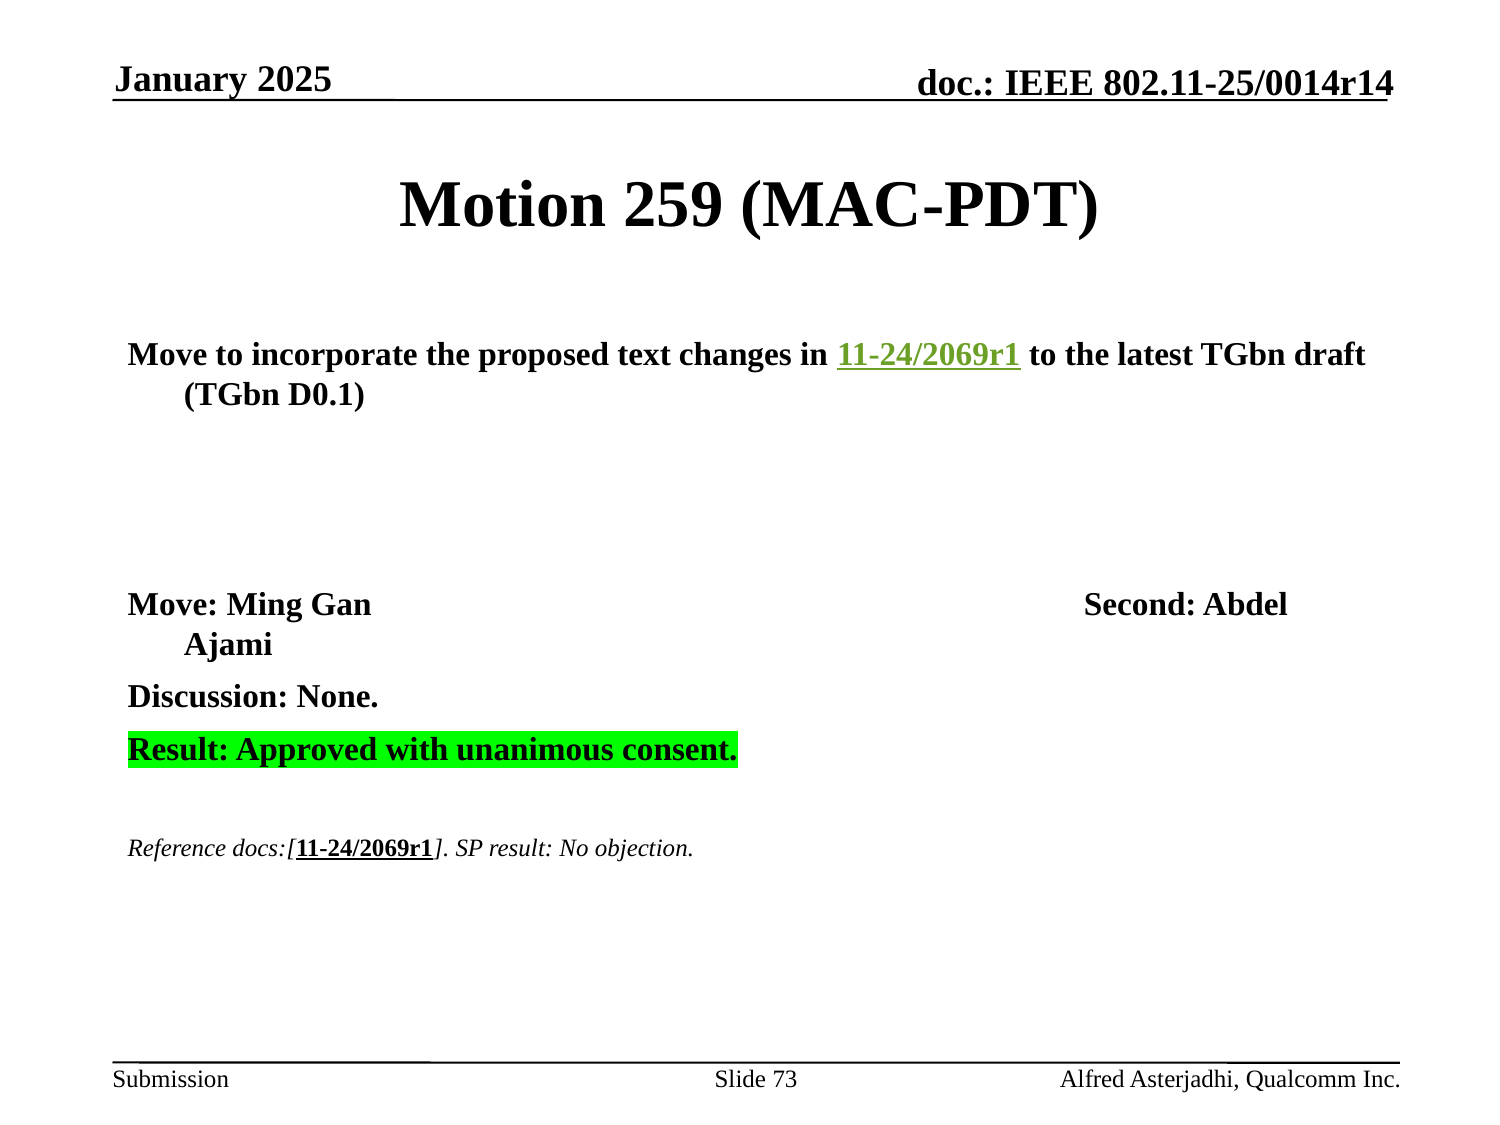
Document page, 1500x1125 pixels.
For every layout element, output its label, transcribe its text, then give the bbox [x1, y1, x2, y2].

list Move to incorporate the proposed text changes in 11-24/2069r1 to the latest TGbn draft (TGbn D0.1) Move: Ming Gan Second: Abdel Ajami Discussion: None. Result: Approved with unanimous consent. Reference docs:[11-24/2069r1]. SP result: No objection. [112, 324, 1388, 1000]
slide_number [114, 54, 423, 100]
footer Alfred Asterjadhi, Qualcomm Inc. [878, 1061, 1402, 1093]
title Motion 259 (MAC-PDT) [112, 112, 1388, 288]
slide_number Slide 73 [712, 1061, 800, 1123]
